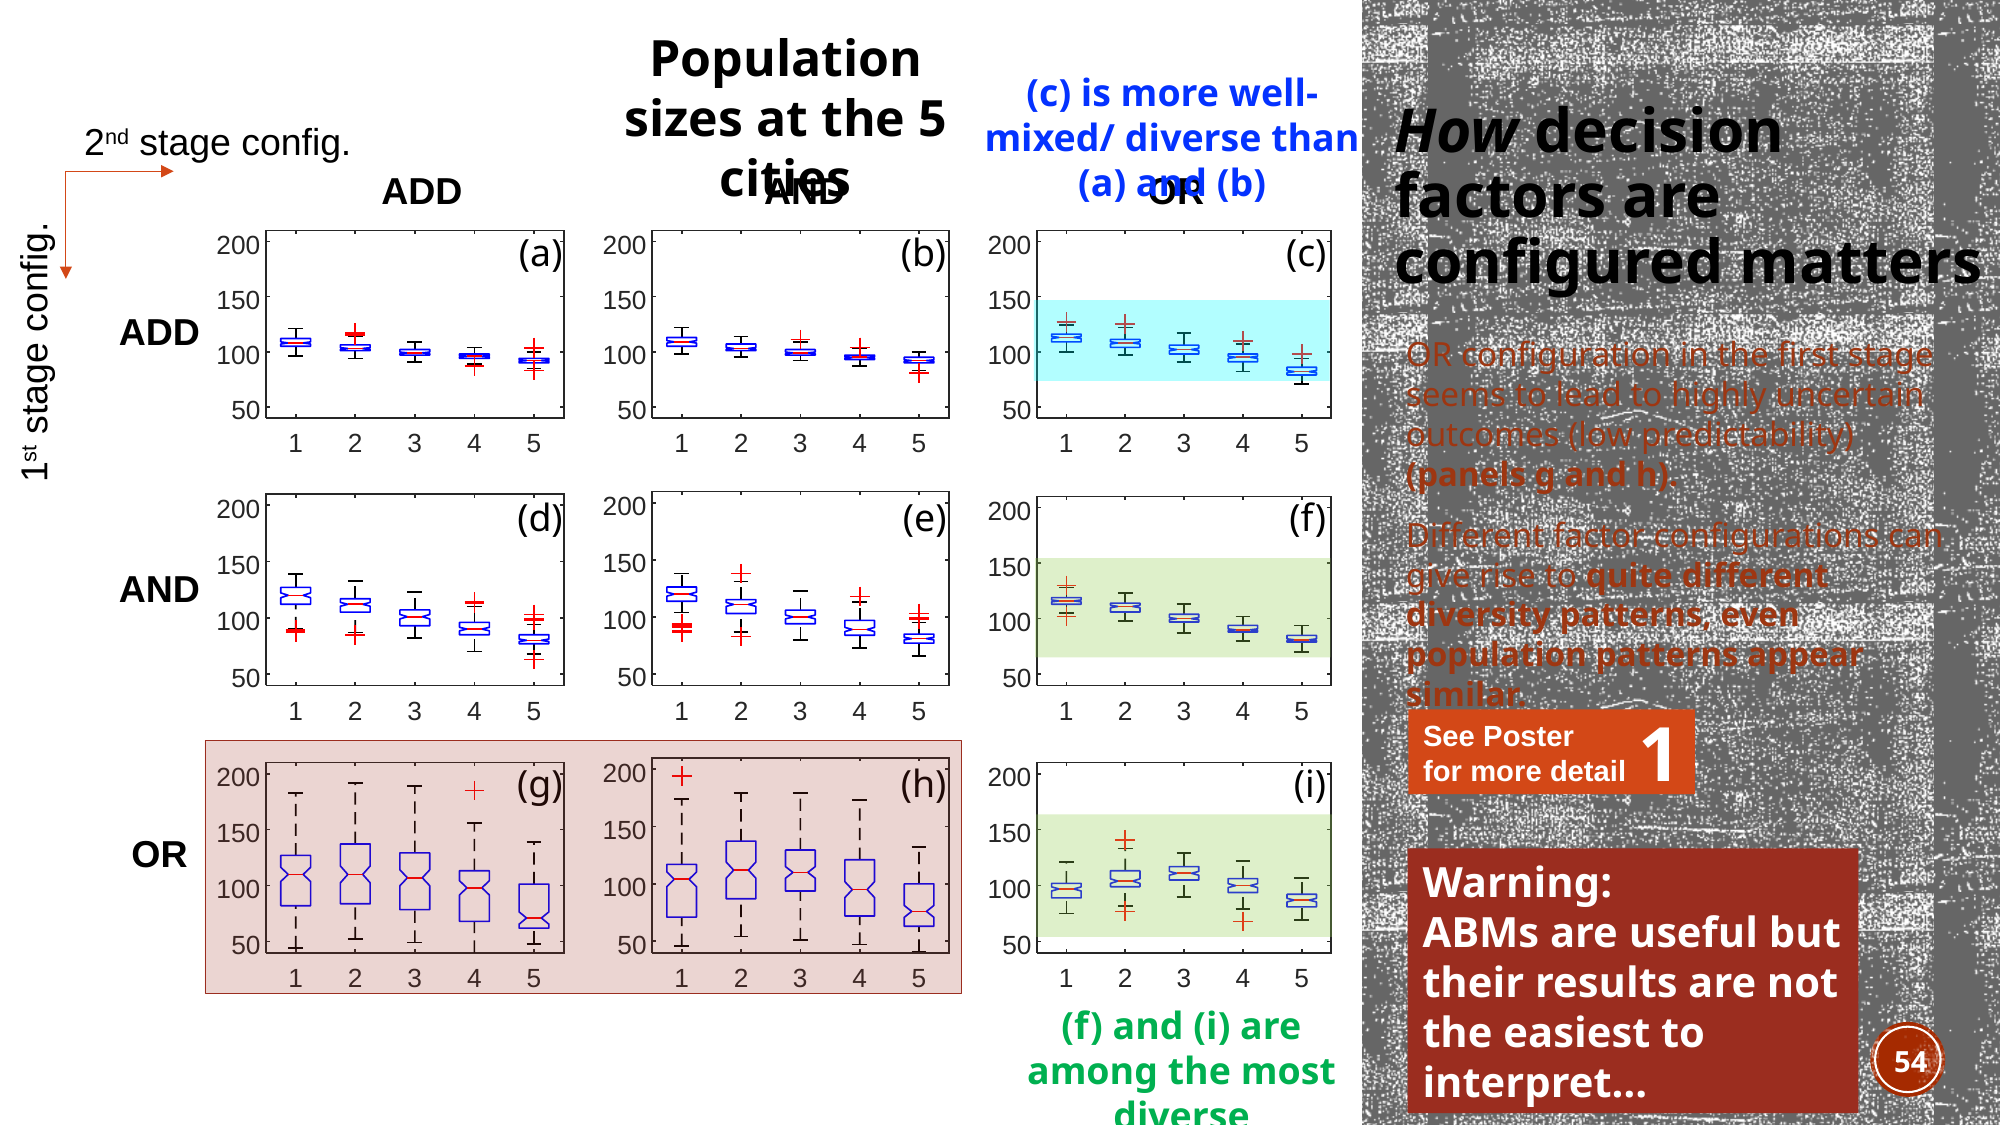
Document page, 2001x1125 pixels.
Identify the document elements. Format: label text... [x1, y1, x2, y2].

text_box (c) is more well-mixed/ diverse than (a) and (b) [986, 61, 1376, 161]
picture [94, 164, 1377, 1051]
list OR configuration in the first stage seems to lead to highly uncertain outcomes (low predictability) (panels g and h). Different factor configurations can give rise to quite different diversity patterns, even population patterns appear similar. [1390, 326, 1976, 957]
text_box 2nd stage config. [69, 110, 367, 171]
text_box (f) and (i) are among the most diverse [978, 994, 1385, 1125]
slide_number 54 [1859, 1032, 1964, 1093]
title How decision factors are configured matters [1379, 92, 2000, 314]
text_box Population sizes at the 5 cities [586, 18, 986, 161]
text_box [1380, 314, 2000, 1125]
text_box Warning: ABMs are useful but their results are not the easiest to interpret… [1407, 848, 1859, 1114]
text_box 1 [1623, 699, 1697, 805]
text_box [1362, 0, 2000, 162]
text_box 1st stage config. [2, 207, 63, 498]
text_box See Poster for more detail [1408, 709, 1623, 795]
